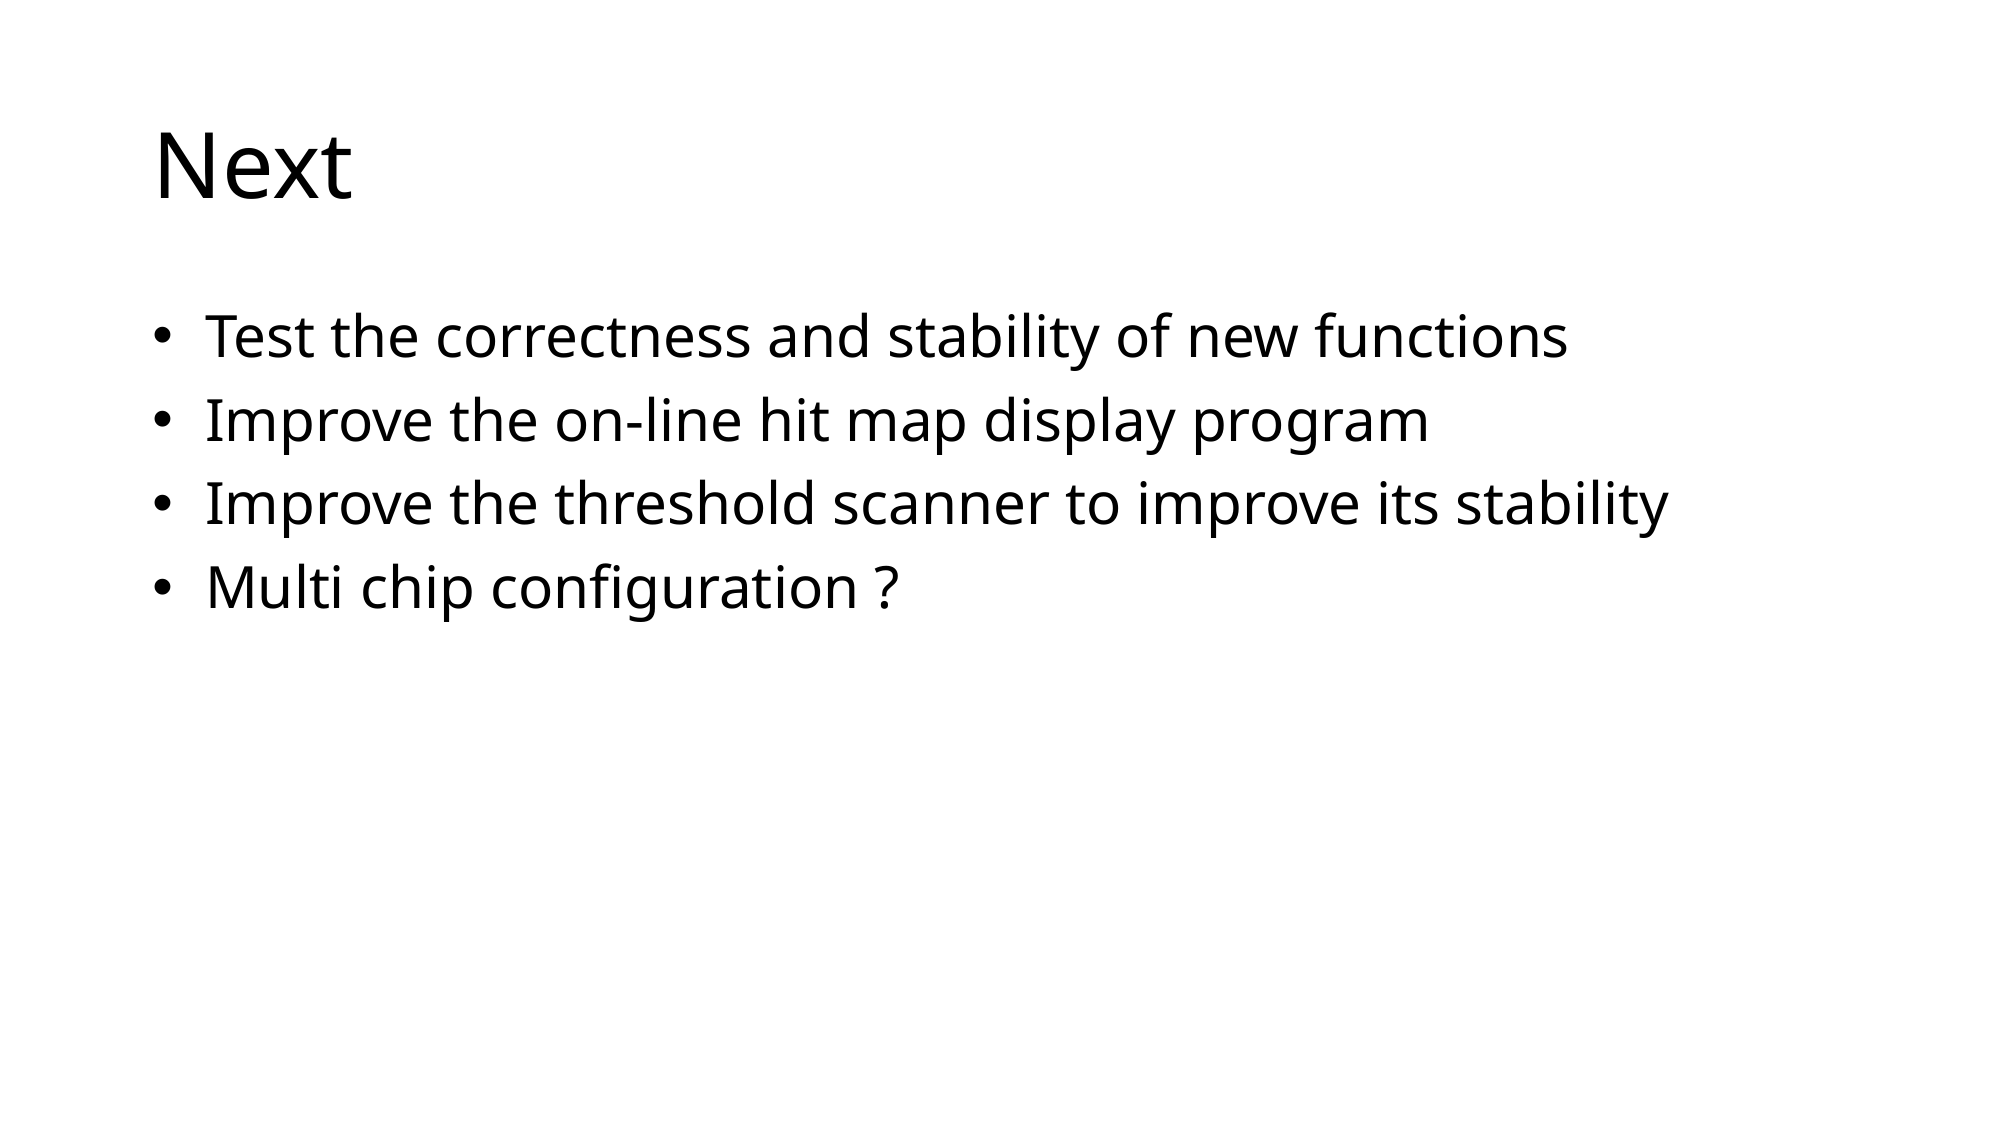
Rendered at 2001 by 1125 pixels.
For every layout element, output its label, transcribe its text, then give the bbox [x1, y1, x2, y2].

title Next [137, 59, 1863, 278]
list Test the correctness and stability of new functions Improve the on-line hit map display program Improve the threshold scanner to improve its stability Multi chip configuration ? [137, 299, 1863, 1014]
